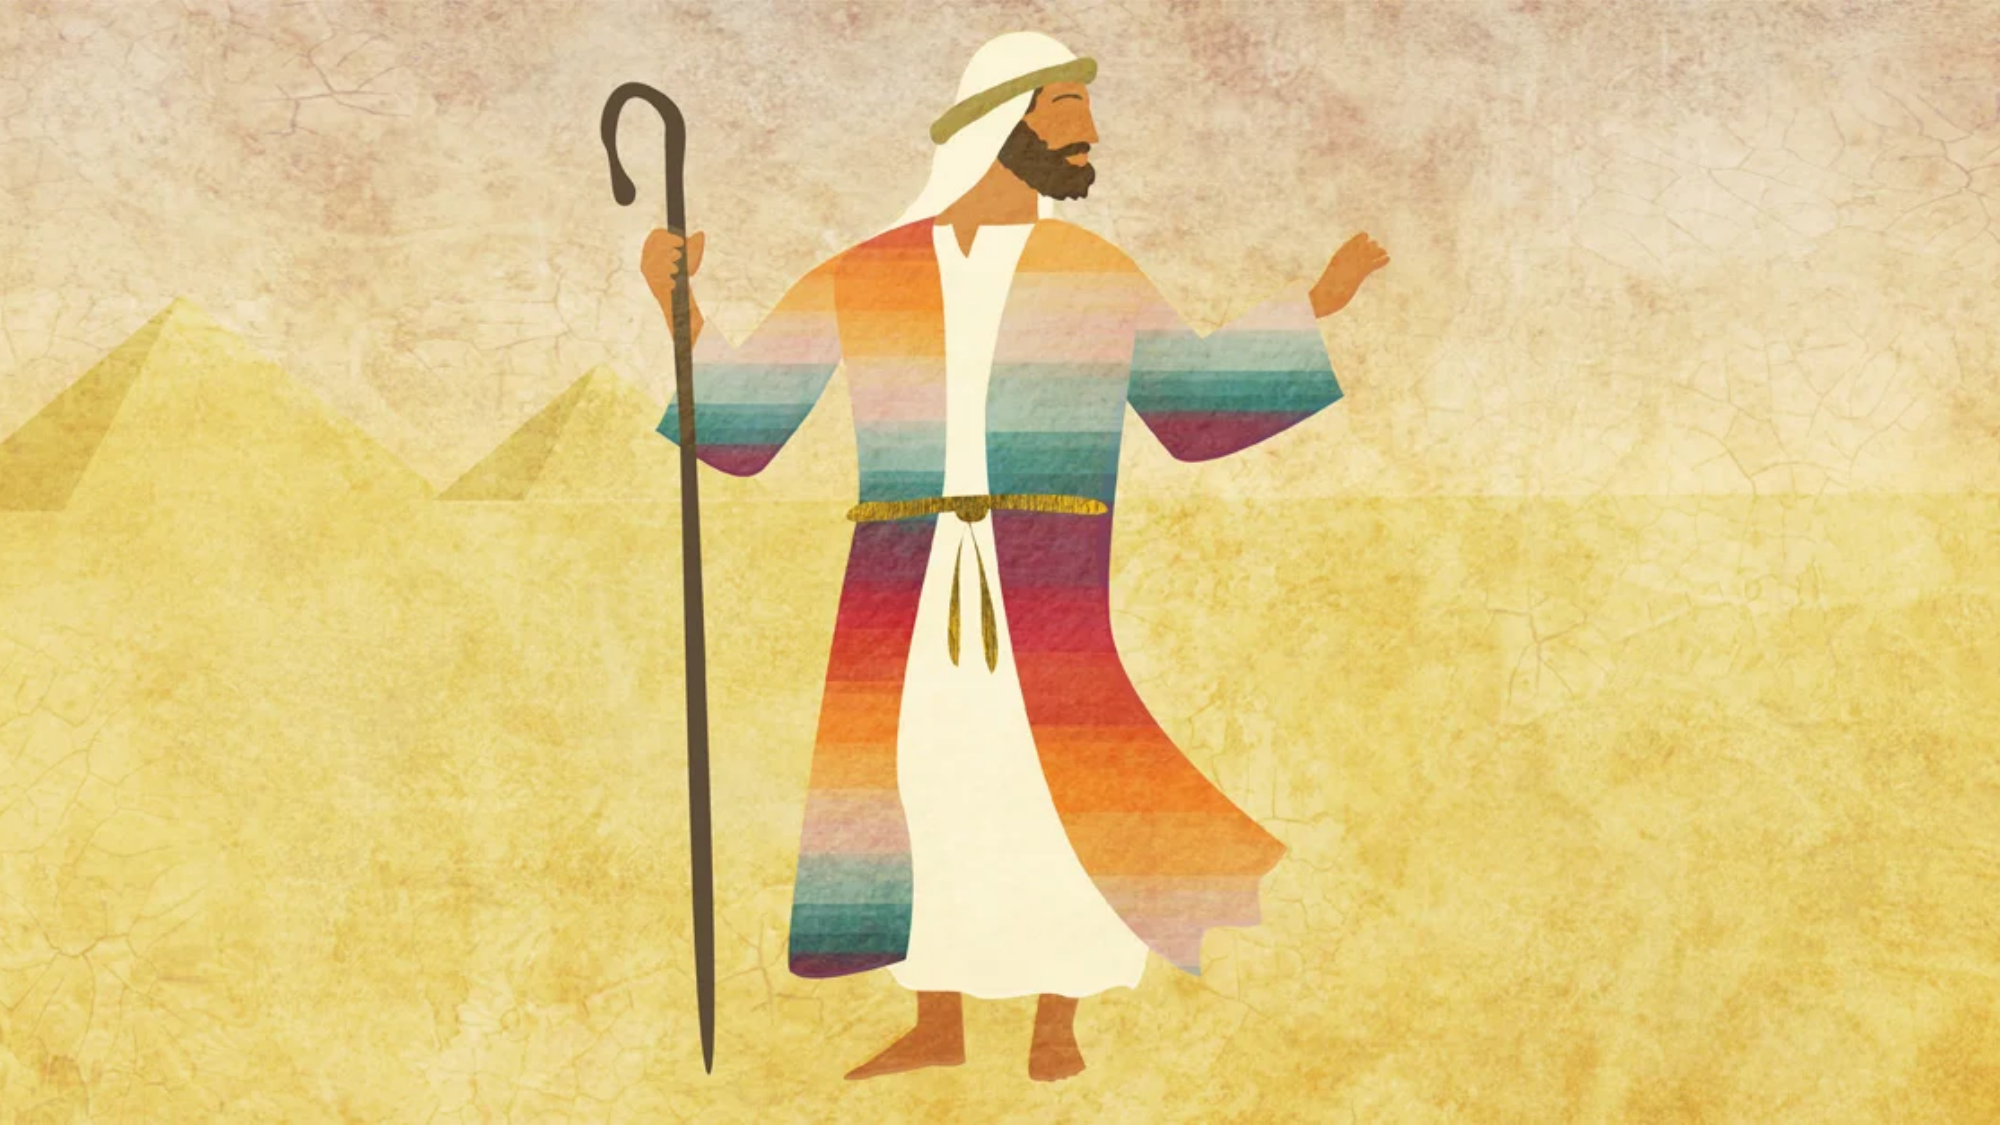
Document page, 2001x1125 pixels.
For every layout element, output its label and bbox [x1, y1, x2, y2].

list [0, 0, 2000, 1125]
